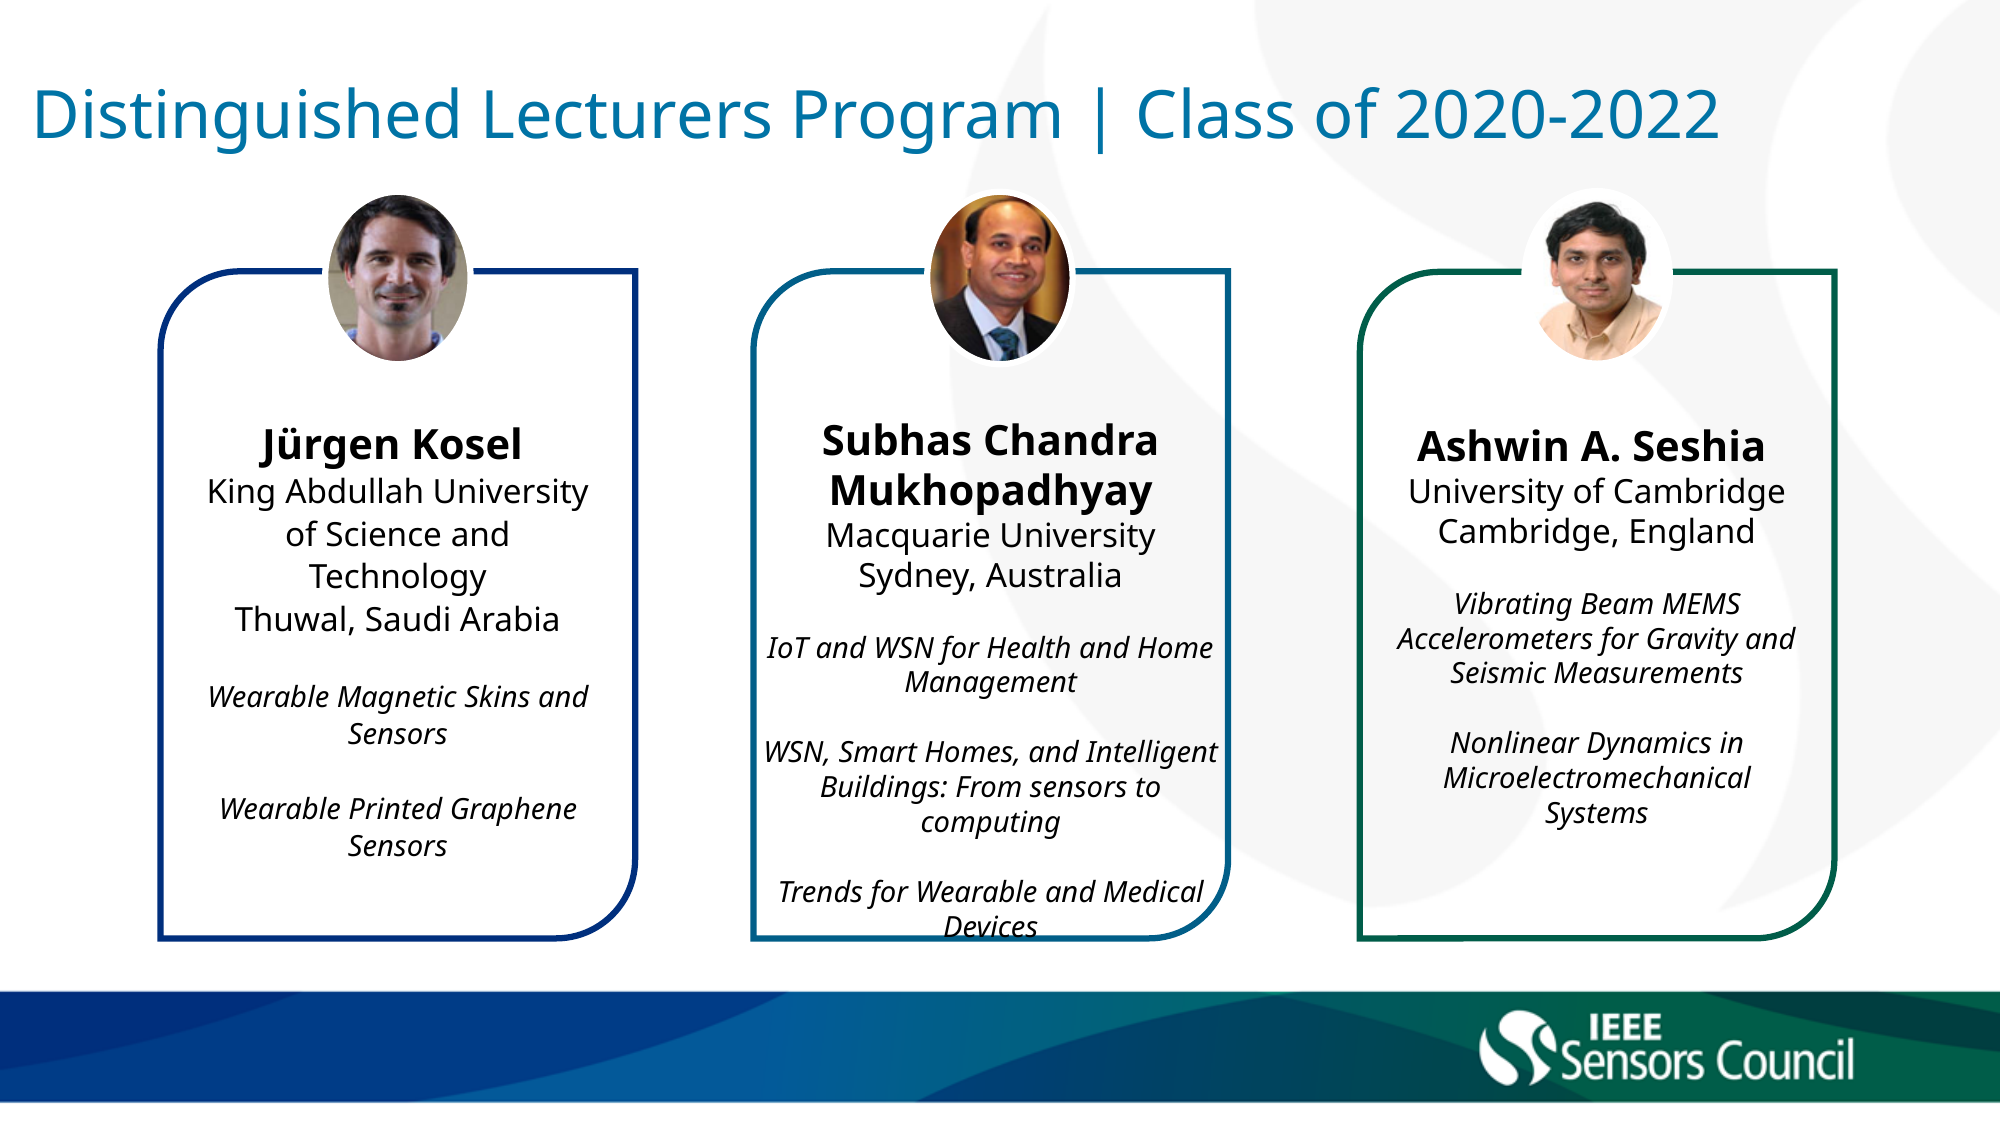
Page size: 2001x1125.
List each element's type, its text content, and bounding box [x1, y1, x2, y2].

text_box [752, 270, 1230, 406]
picture [0, 0, 2000, 1125]
text_box [159, 270, 637, 940]
text_box Distinguished Lecturers Program | Class of 2020-2022 [16, 56, 1739, 160]
text_box [1358, 270, 1836, 940]
text_box Subhas Chandra Mukhopadhyay Macquarie University Sydney, Australia IoT and WSN for Health and Home Management WSN, Smart Homes, and Intelligent Buildings: From sensors to computing Trends for Wearable and Medical Devices [740, 406, 1242, 951]
text_box Ashwin A. Seshia University of Cambridge Cambridge, England Vibrating Beam MEMS Accelerometers for Gravity and Seismic Measurements Nonlinear Dynamics in Microelectromechanical Systems [1377, 412, 1817, 837]
text_box Jürgen Kosel King Abdullah University of Science and Technology Thuwal, Saudi Arabia Wearable Magnetic Skins and Sensors Wearable Printed Graphene Sensors [183, 406, 613, 870]
